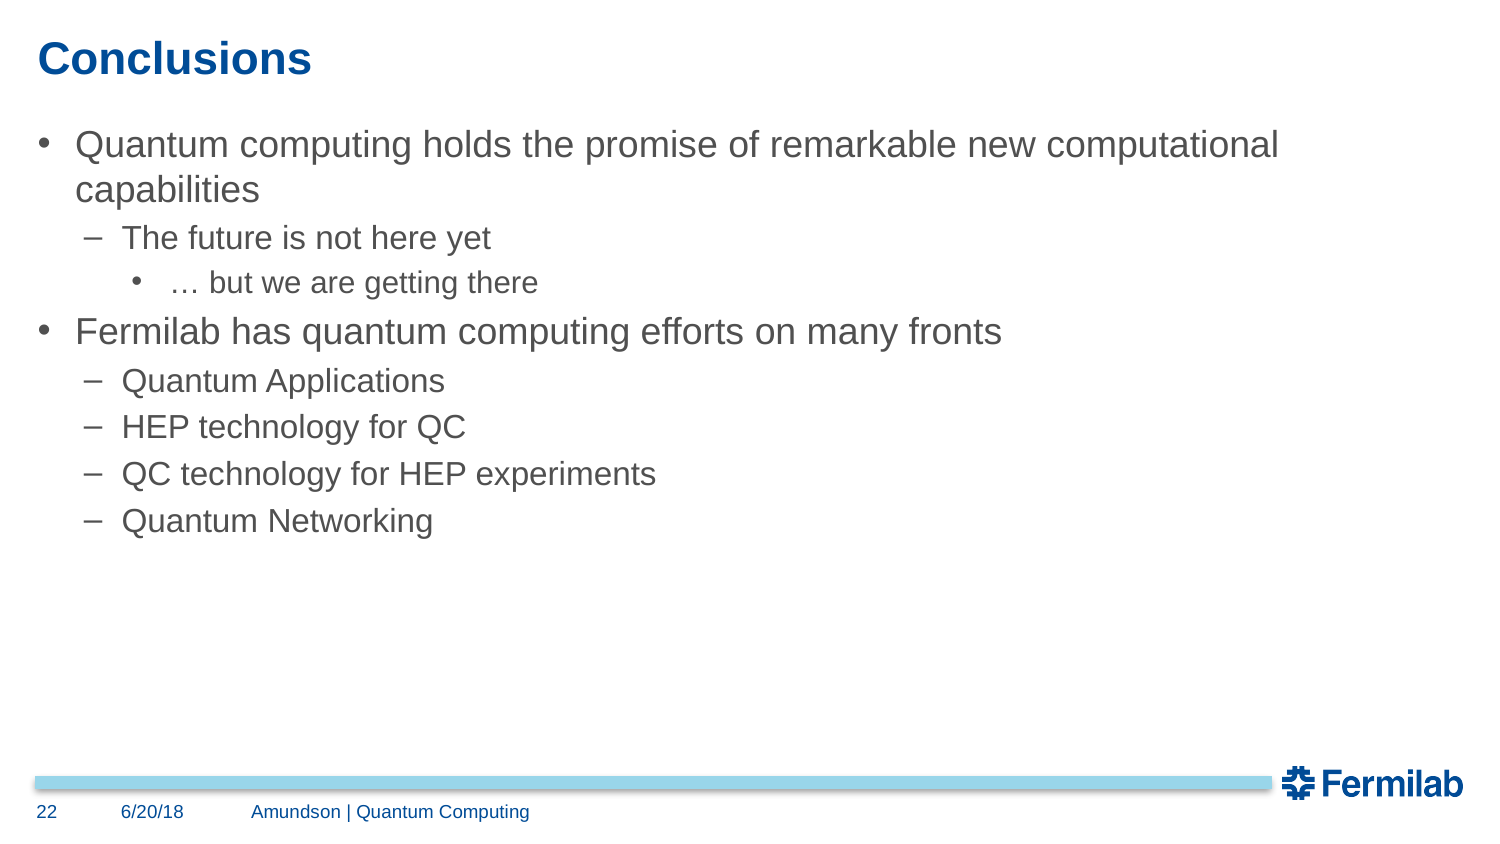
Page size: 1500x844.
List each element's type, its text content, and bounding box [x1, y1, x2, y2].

title Conclusions [37, 30, 1463, 84]
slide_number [120, 800, 232, 830]
slide_number 22 [36, 800, 105, 830]
list Quantum computing holds the promise of remarkable new computational capabilities The future is not here yet … but we are getting there Fermilab has quantum computing efforts on many fronts Quantum Applications HEP technology for QC QC technology for HEP experiments Quantum Networking [37, 119, 1461, 742]
footer Amundson | Quantum Computing [251, 800, 1279, 831]
picture [1282, 766, 1463, 800]
